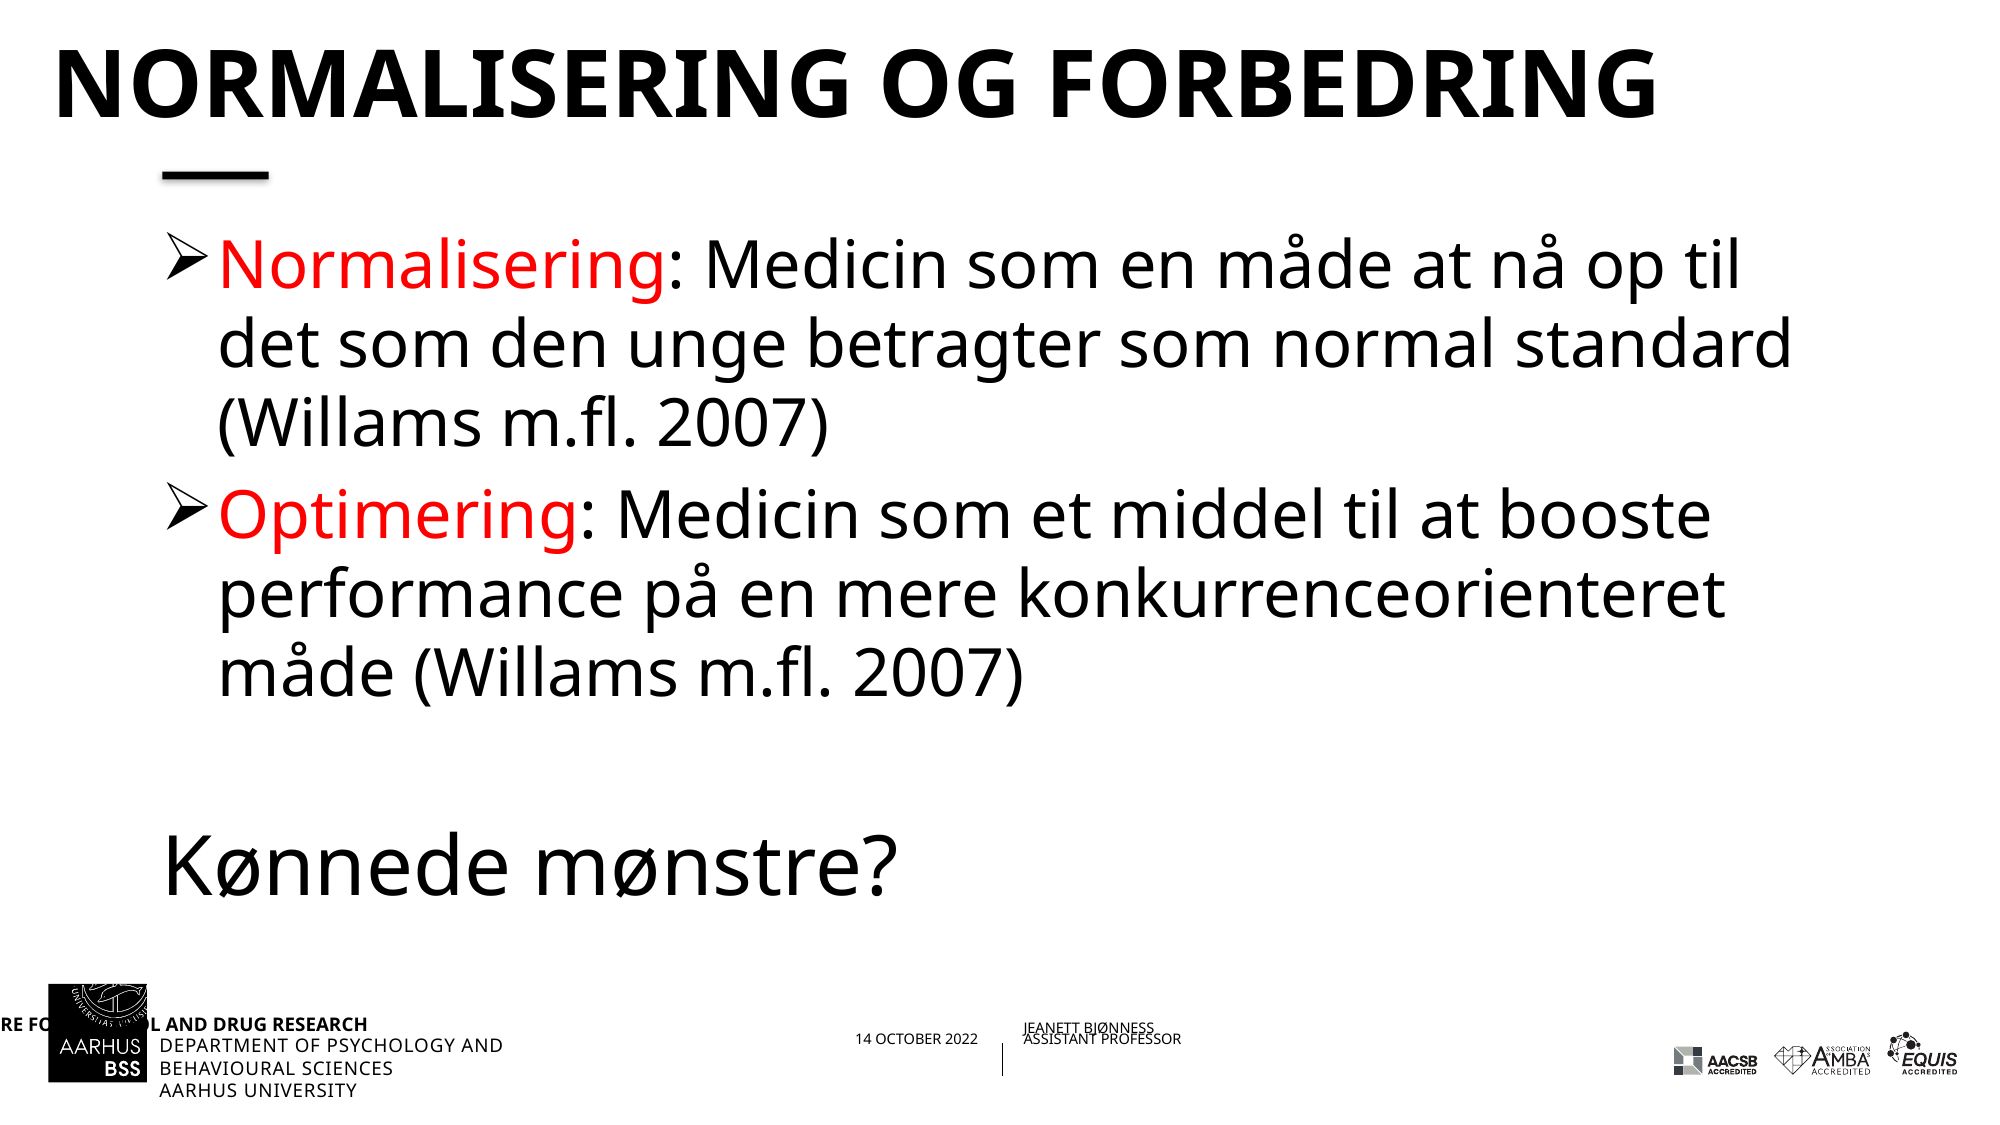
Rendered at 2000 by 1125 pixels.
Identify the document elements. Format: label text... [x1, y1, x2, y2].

list Normalisering: Medicin som en måde at nå op til det som den unge betragter som normal standard (Willams m.fl. 2007) Optimering: Medicin som et middel til at booste performance på en mere konkurrenceorienteret måde (Willams m.fl. 2007) Kønnede mønstre? [161, 224, 1839, 968]
title Normalisering og forbedring [51, 37, 1948, 162]
